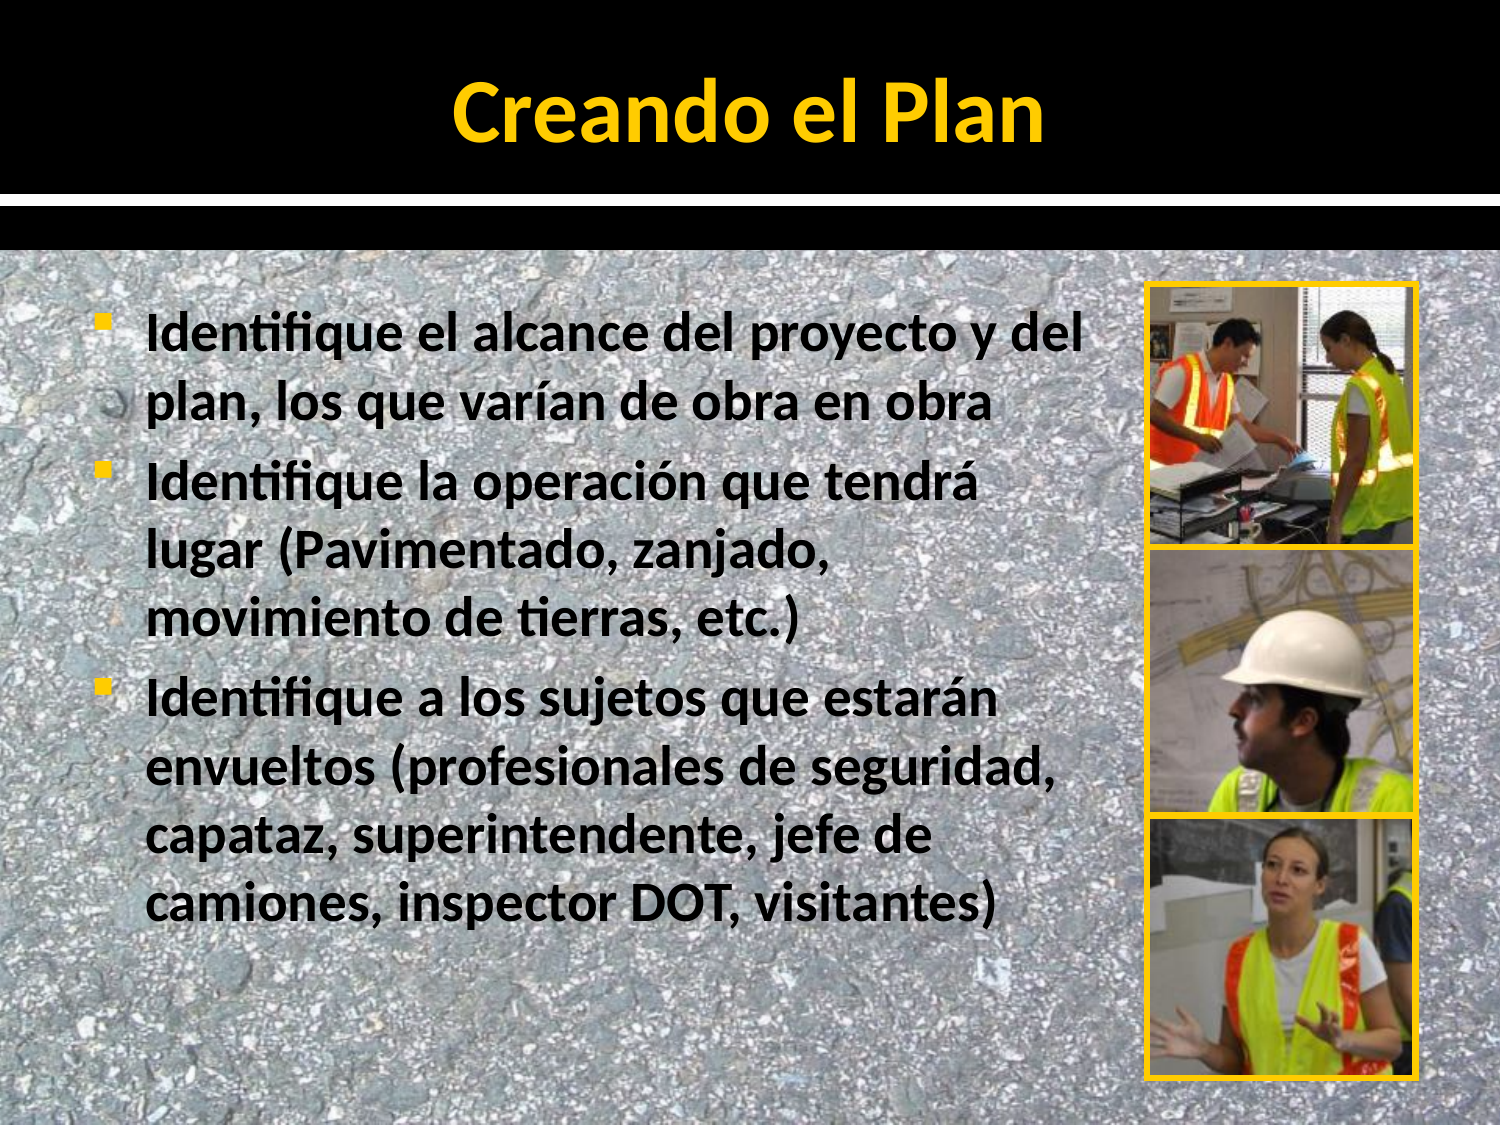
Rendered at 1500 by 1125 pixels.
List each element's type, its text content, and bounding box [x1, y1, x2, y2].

title Creando el Plan [37, 24, 1463, 188]
list Identifique el alcance del proyecto y del plan, los que varían de obra en obra Identifique la operación que tendrá lugar (Pavimentado, zanjado, movimiento de tierras, etc.) Identifique a los sujetos que estarán envueltos (profesionales de seguridad, capataz, superintendente, jefe de camiones, inspector DOT, visitantes) [75, 287, 1100, 1005]
picture [1149, 287, 1413, 1076]
